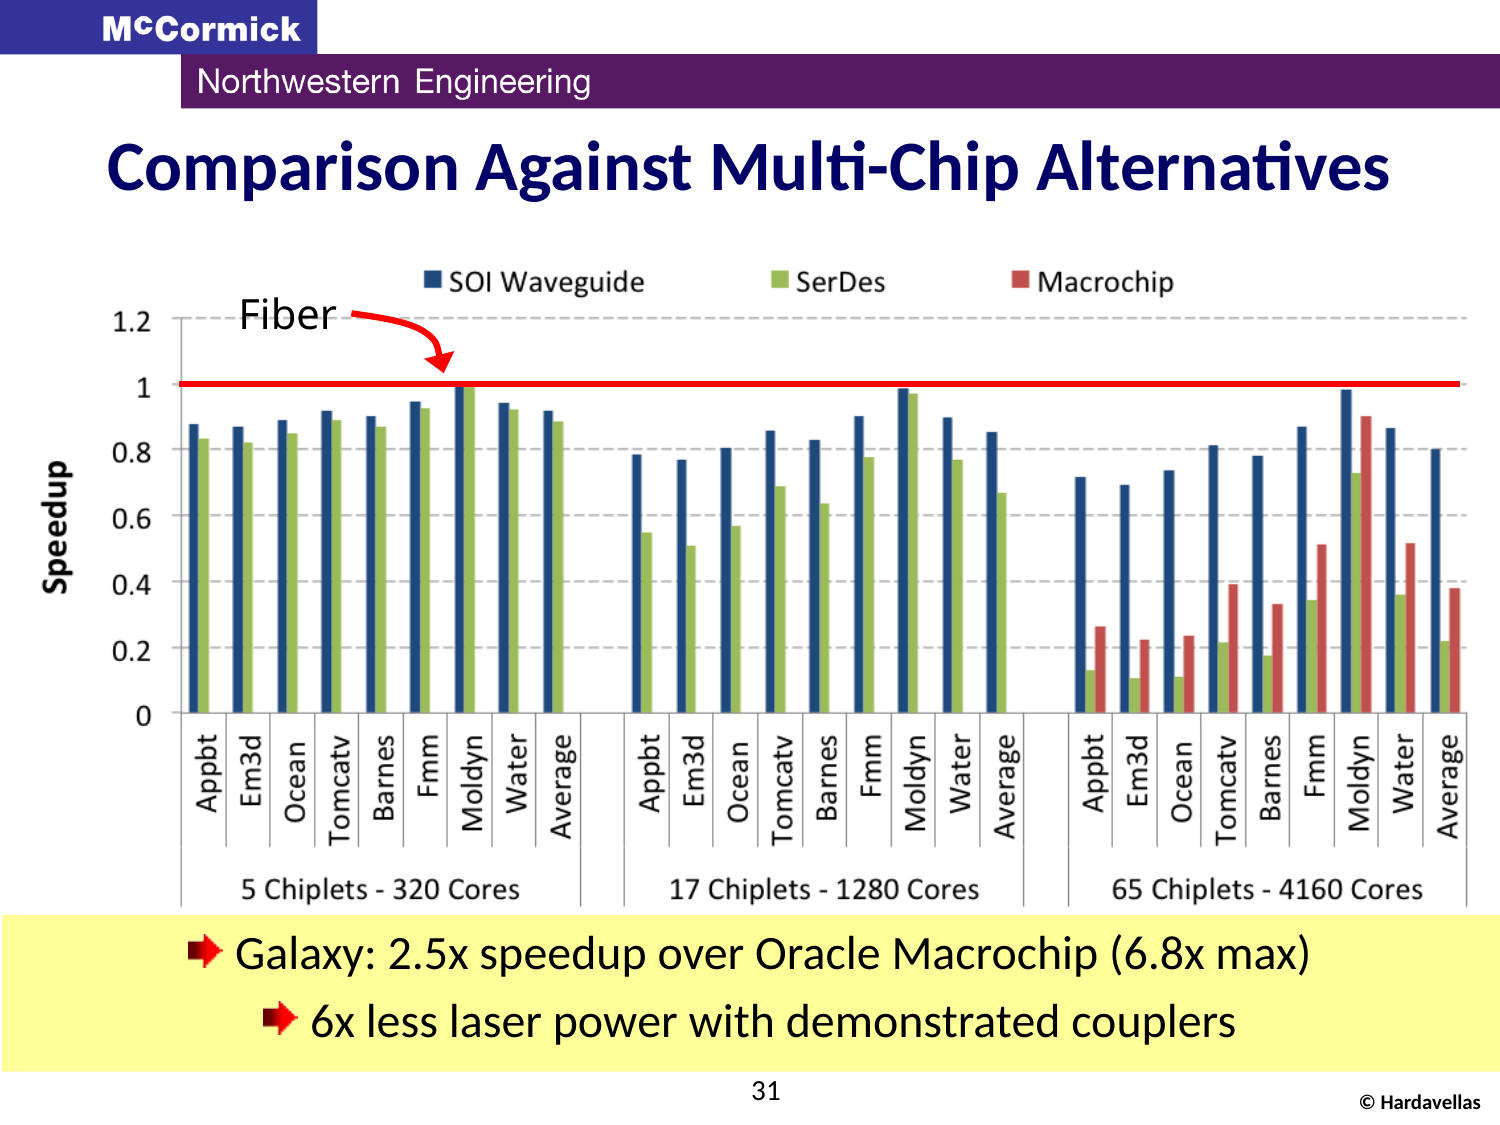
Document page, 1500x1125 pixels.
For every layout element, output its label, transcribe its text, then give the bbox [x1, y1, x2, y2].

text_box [26, 239, 1474, 935]
footer © Hardavellas [999, 1080, 1497, 1119]
title Comparison Against Multi-Chip Alternatives [0, 107, 1500, 216]
picture [199, 68, 595, 100]
text_box Galaxy: 2.5x speedup over Oracle Macrochip (6.8x max) 6x less laser power with demonstrated couplers [2, 914, 1500, 1072]
picture [263, 1001, 298, 1035]
slide_number 31 [445, 1072, 797, 1125]
picture [96, 9, 681, 55]
picture [188, 935, 223, 968]
